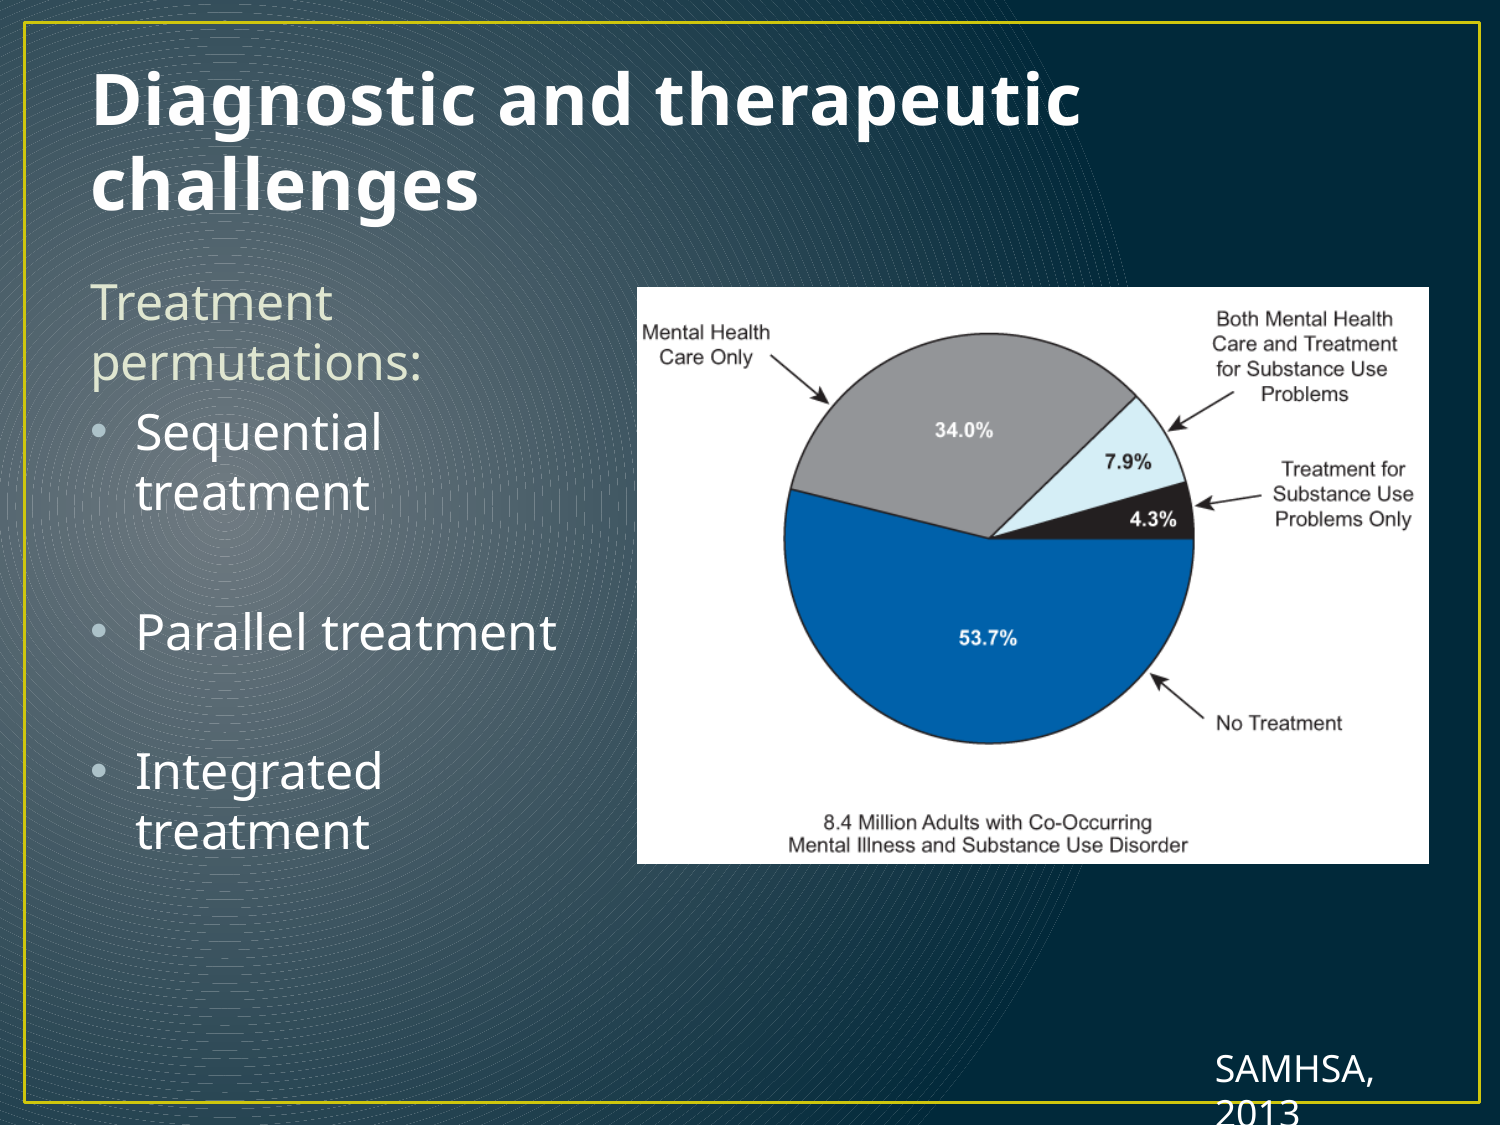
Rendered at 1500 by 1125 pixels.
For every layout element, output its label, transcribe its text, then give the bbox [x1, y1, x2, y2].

picture [637, 281, 1428, 864]
text_box SAMHSA, 2013 [1200, 1037, 1475, 1125]
title Diagnostic and therapeutic challenges [75, 45, 1425, 233]
picture [1041, 868, 1052, 877]
list Treatment permutations: Sequential treatment Parallel treatment Integrated treatment [75, 262, 638, 1005]
